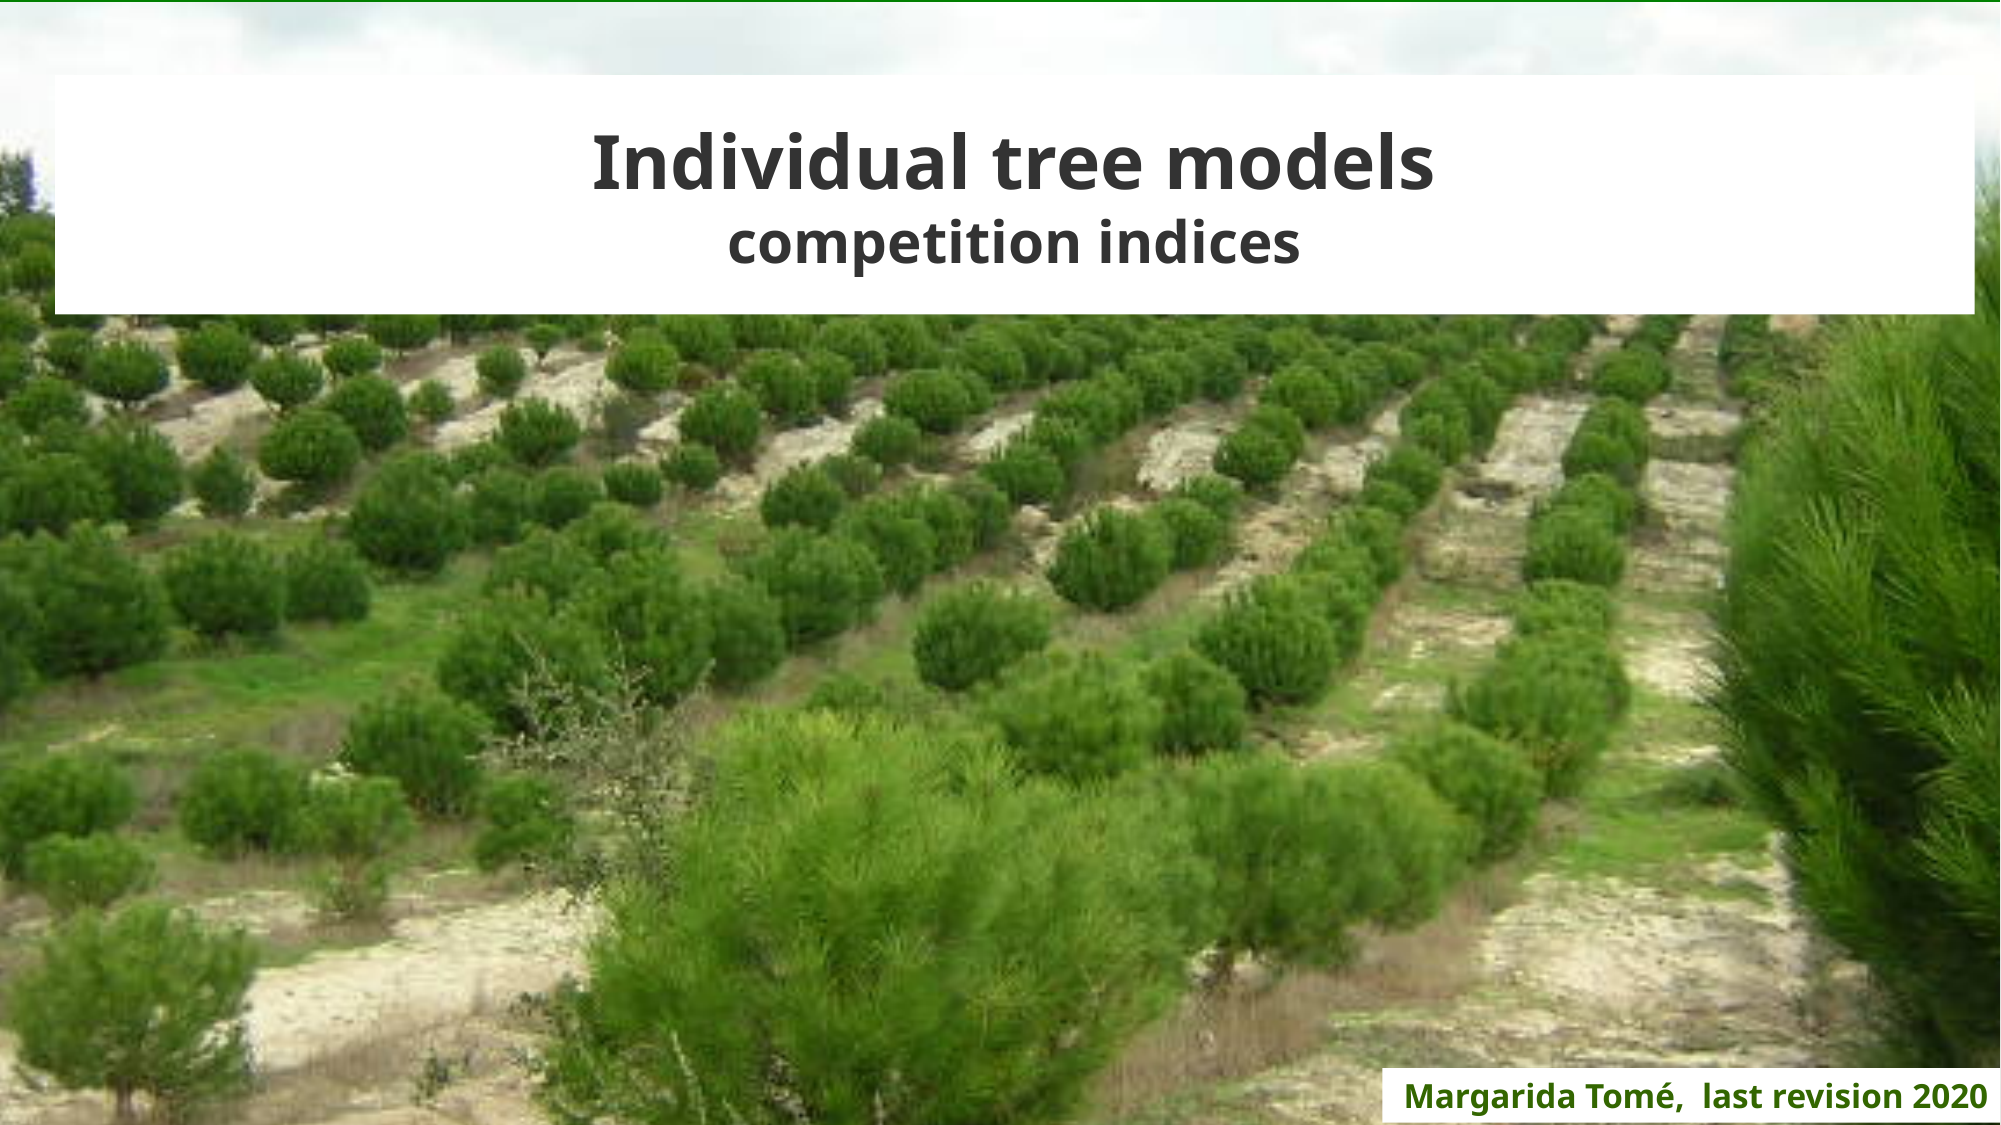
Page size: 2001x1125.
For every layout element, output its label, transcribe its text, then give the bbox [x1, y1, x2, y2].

picture [0, 2, 2001, 1125]
title Individual tree models competition indices [55, 75, 1975, 315]
